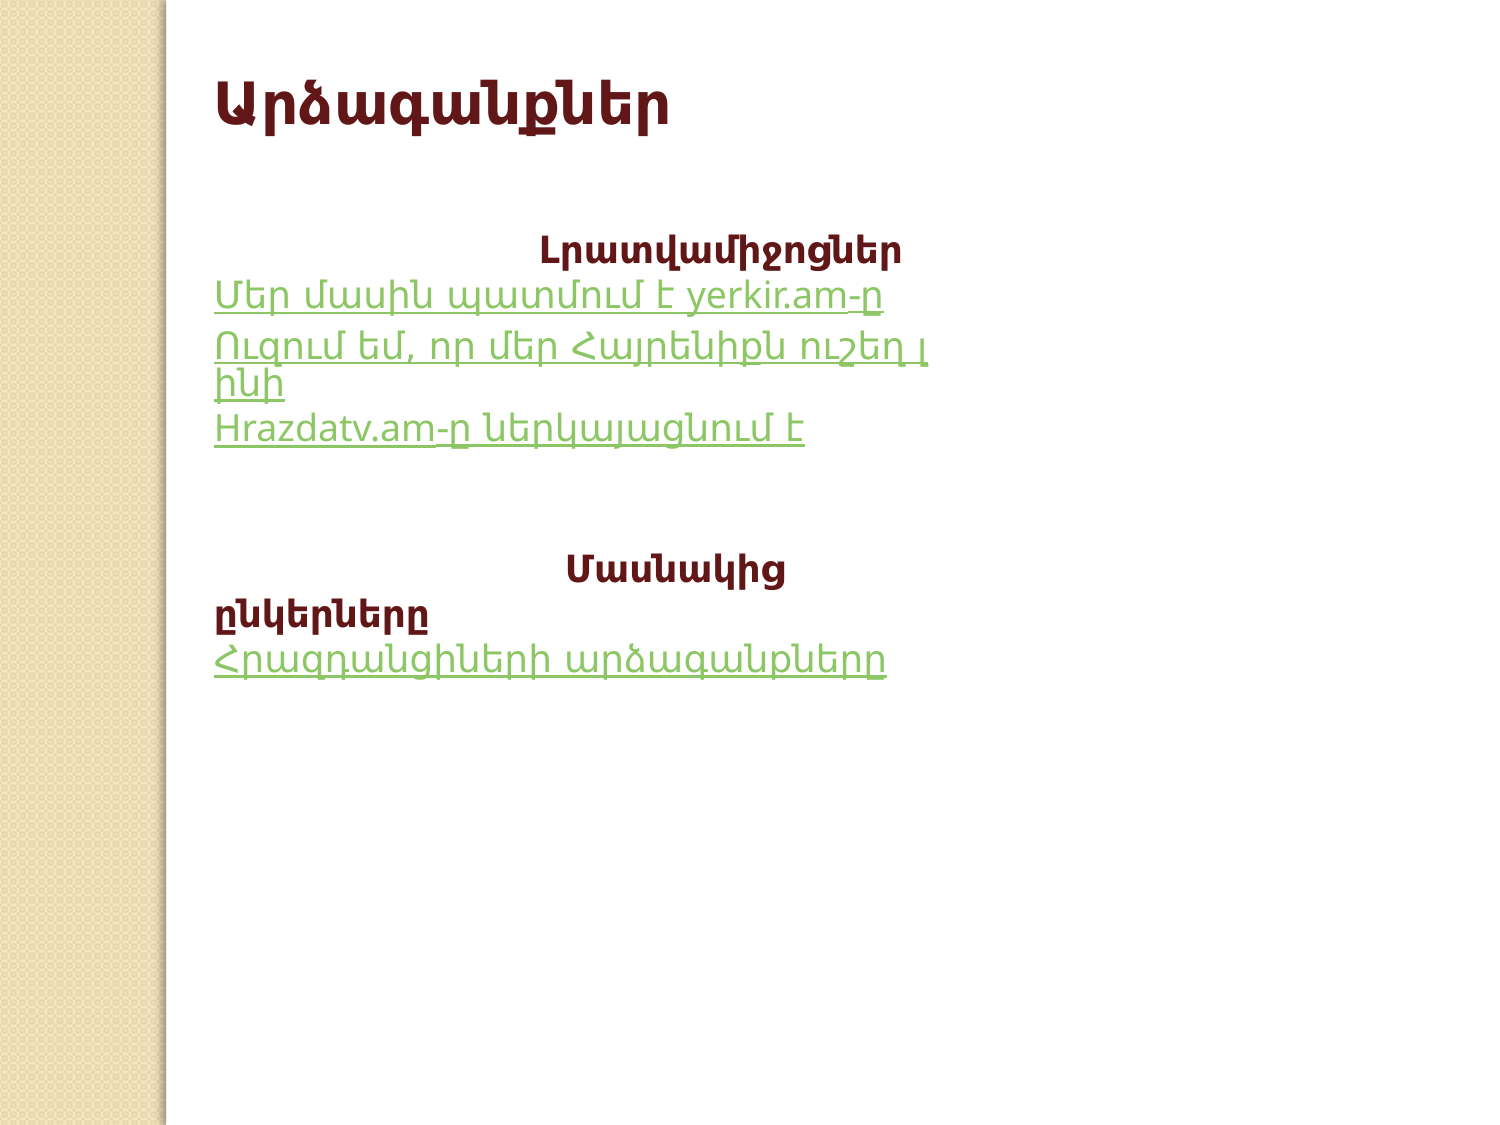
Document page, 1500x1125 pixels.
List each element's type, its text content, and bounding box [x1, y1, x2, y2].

text_box Արձագանքներ Լրատվամիջոցներ Մեր մասին պատմում է yerkir.am-ը Ուզում եմ, որ մեր Հայրենիքն ուշեղ լինի Hrazdatv.am-ը ներկայացնում է Մասնակից ընկերները Հրազդանցիների արձագանքները [199, 58, 950, 696]
